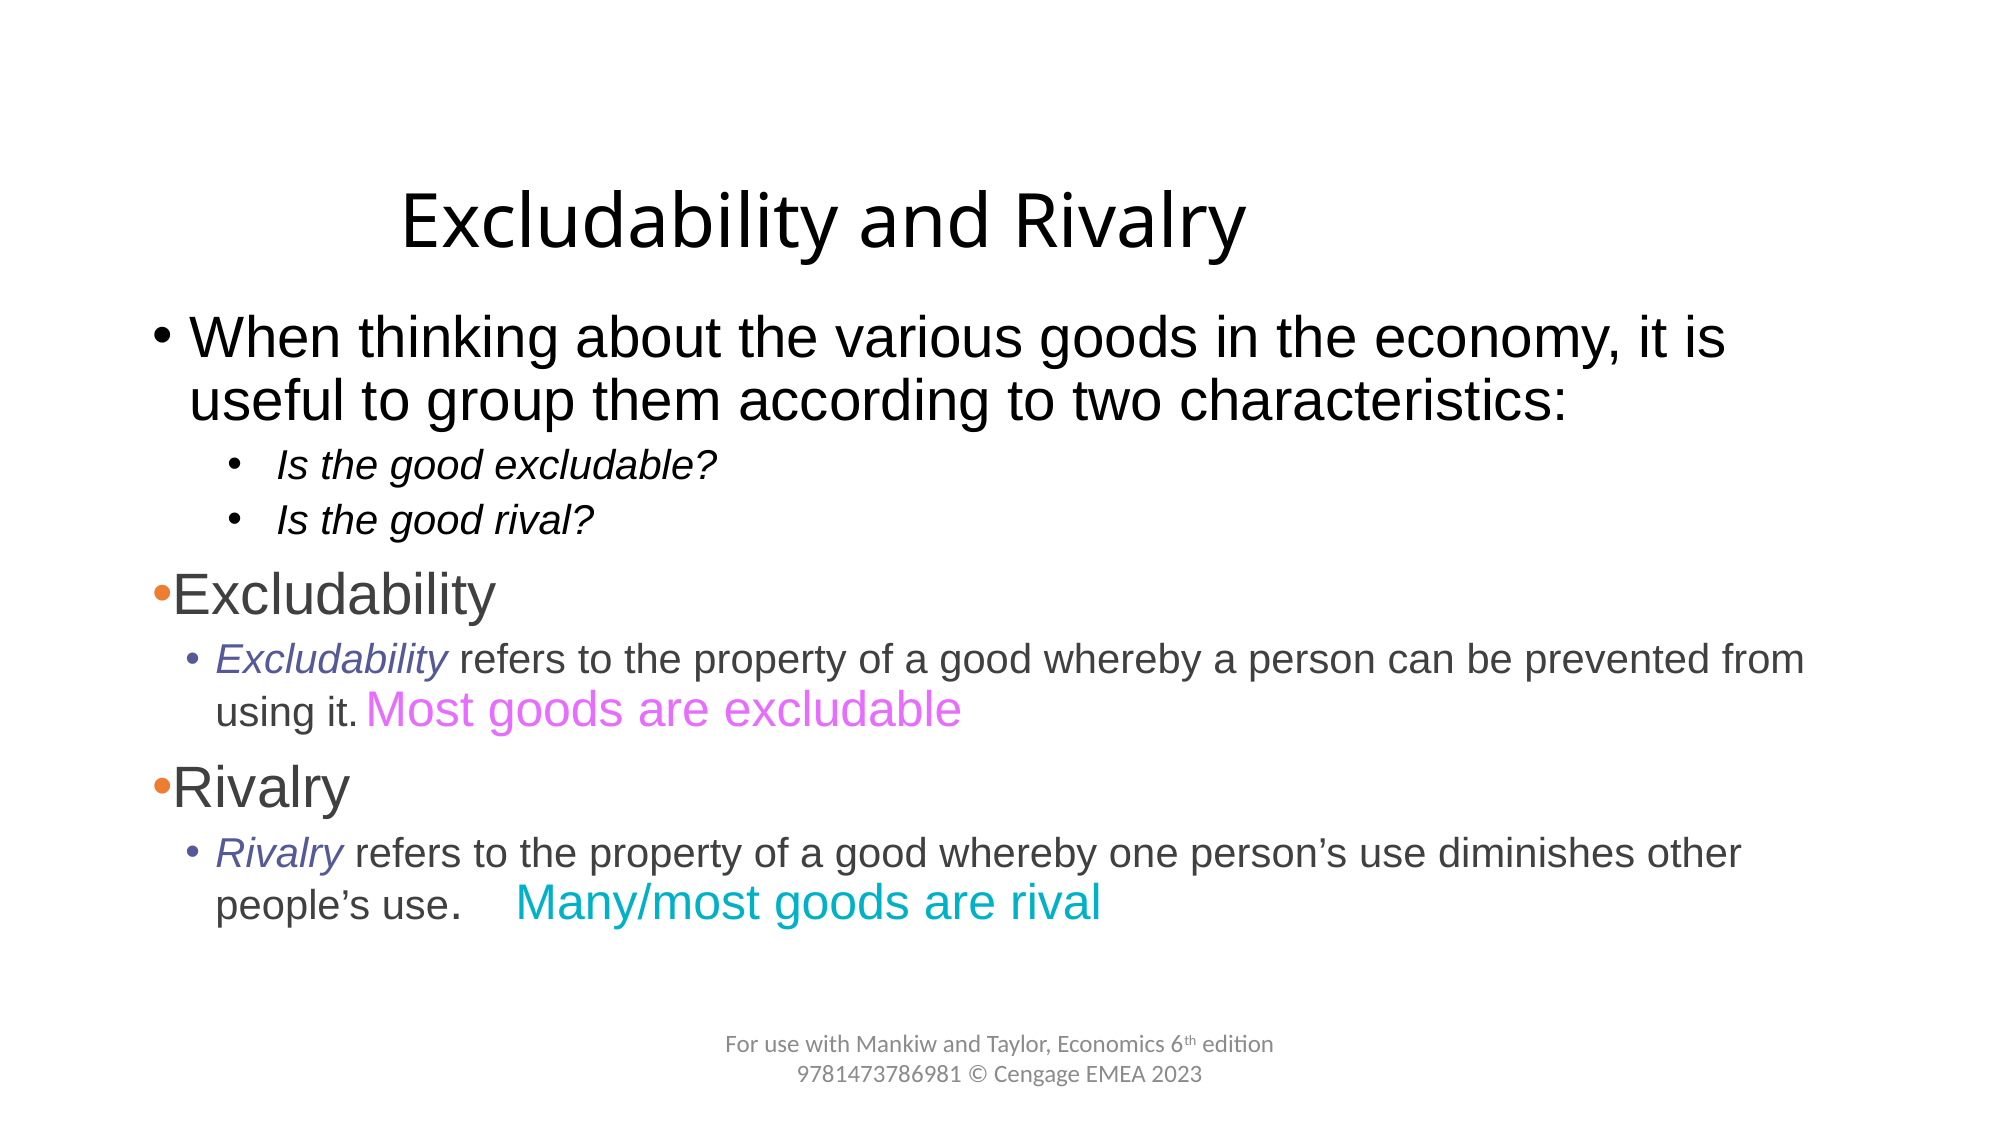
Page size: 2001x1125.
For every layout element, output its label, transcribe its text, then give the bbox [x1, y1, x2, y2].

footer For use with Mankiw and Taylor, Economics 6th edition 9781473786981 © Cengage EMEA 2023 [662, 1042, 1338, 1103]
title Excludability and Rivalry [384, 162, 1623, 285]
list When thinking about the various goods in the economy, it is useful to group them according to two characteristics: Is the good excludable? Is the good rival? Excludability Excludability refers to the property of a good whereby a person can be prevented from using it. Most goods are excludable Rivalry Rivalry refers to the property of a good whereby one person’s use diminishes other people’s use. Many/most goods are rival [137, 299, 1863, 1014]
